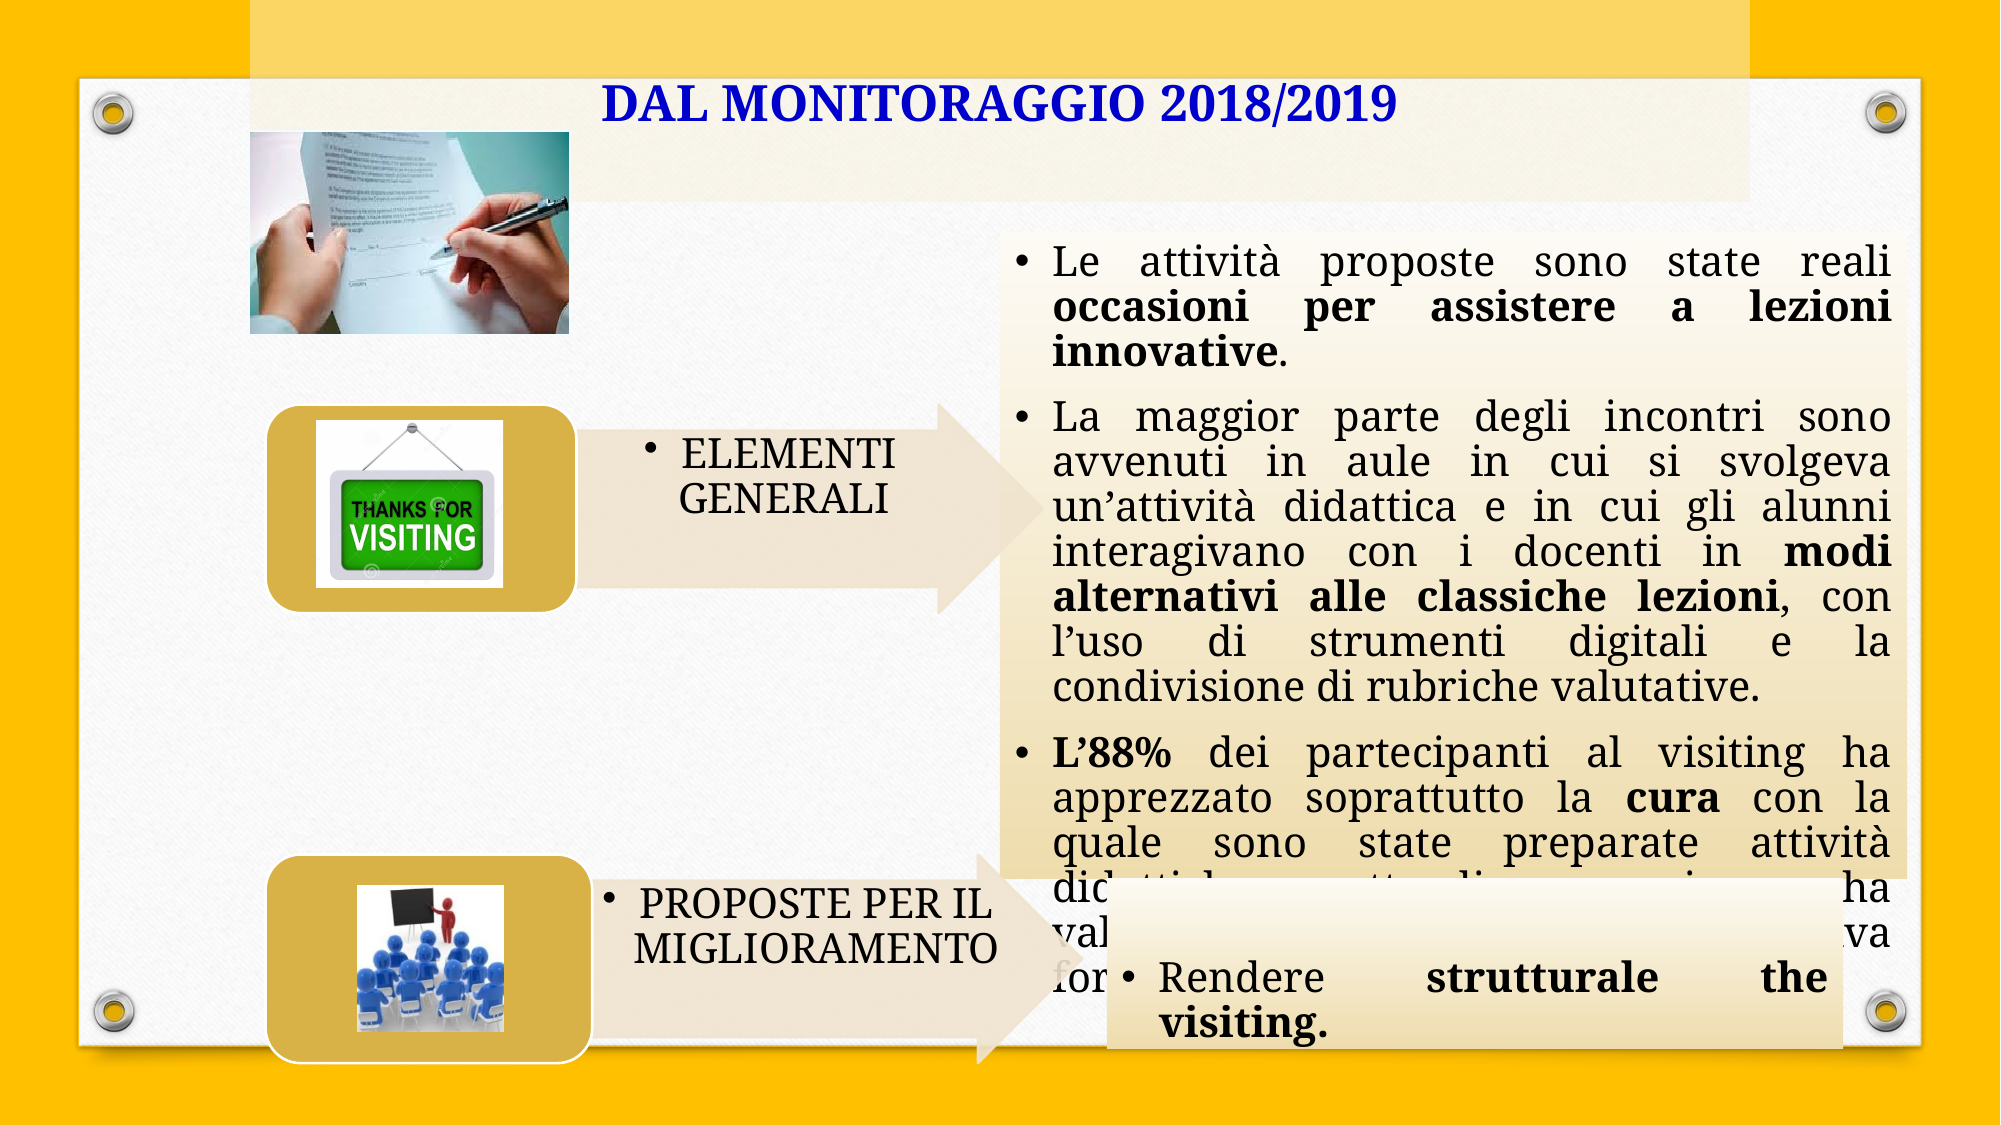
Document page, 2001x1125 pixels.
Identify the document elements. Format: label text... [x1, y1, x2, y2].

text_box Rendere strutturale the visiting. [1106, 878, 1844, 1049]
picture [249, 131, 570, 334]
text_box DAL MONITORAGGIO 2018/2019 [249, 0, 1751, 203]
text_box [265, 854, 1083, 1064]
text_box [265, 404, 1044, 614]
picture [0, 0, 2000, 1125]
text_box Le attività proposte sono state reali occasioni per assistere a lezioni innovative. La maggior parte degli incontri sono avvenuti in aule in cui si svolgeva un’attività didattica e in cui gli alunni interagivano con i docenti in modi alternativi alle classiche lezioni, con l’uso di strumenti digitali e la condivisione di rubriche valutative. L’88% dei partecipanti al visiting ha apprezzato soprattutto la cura con la quale sono state preparate attività didattiche oggetto di osservazione e ha valutato molto interessante l’iniziativa formativa. [999, 232, 1908, 879]
